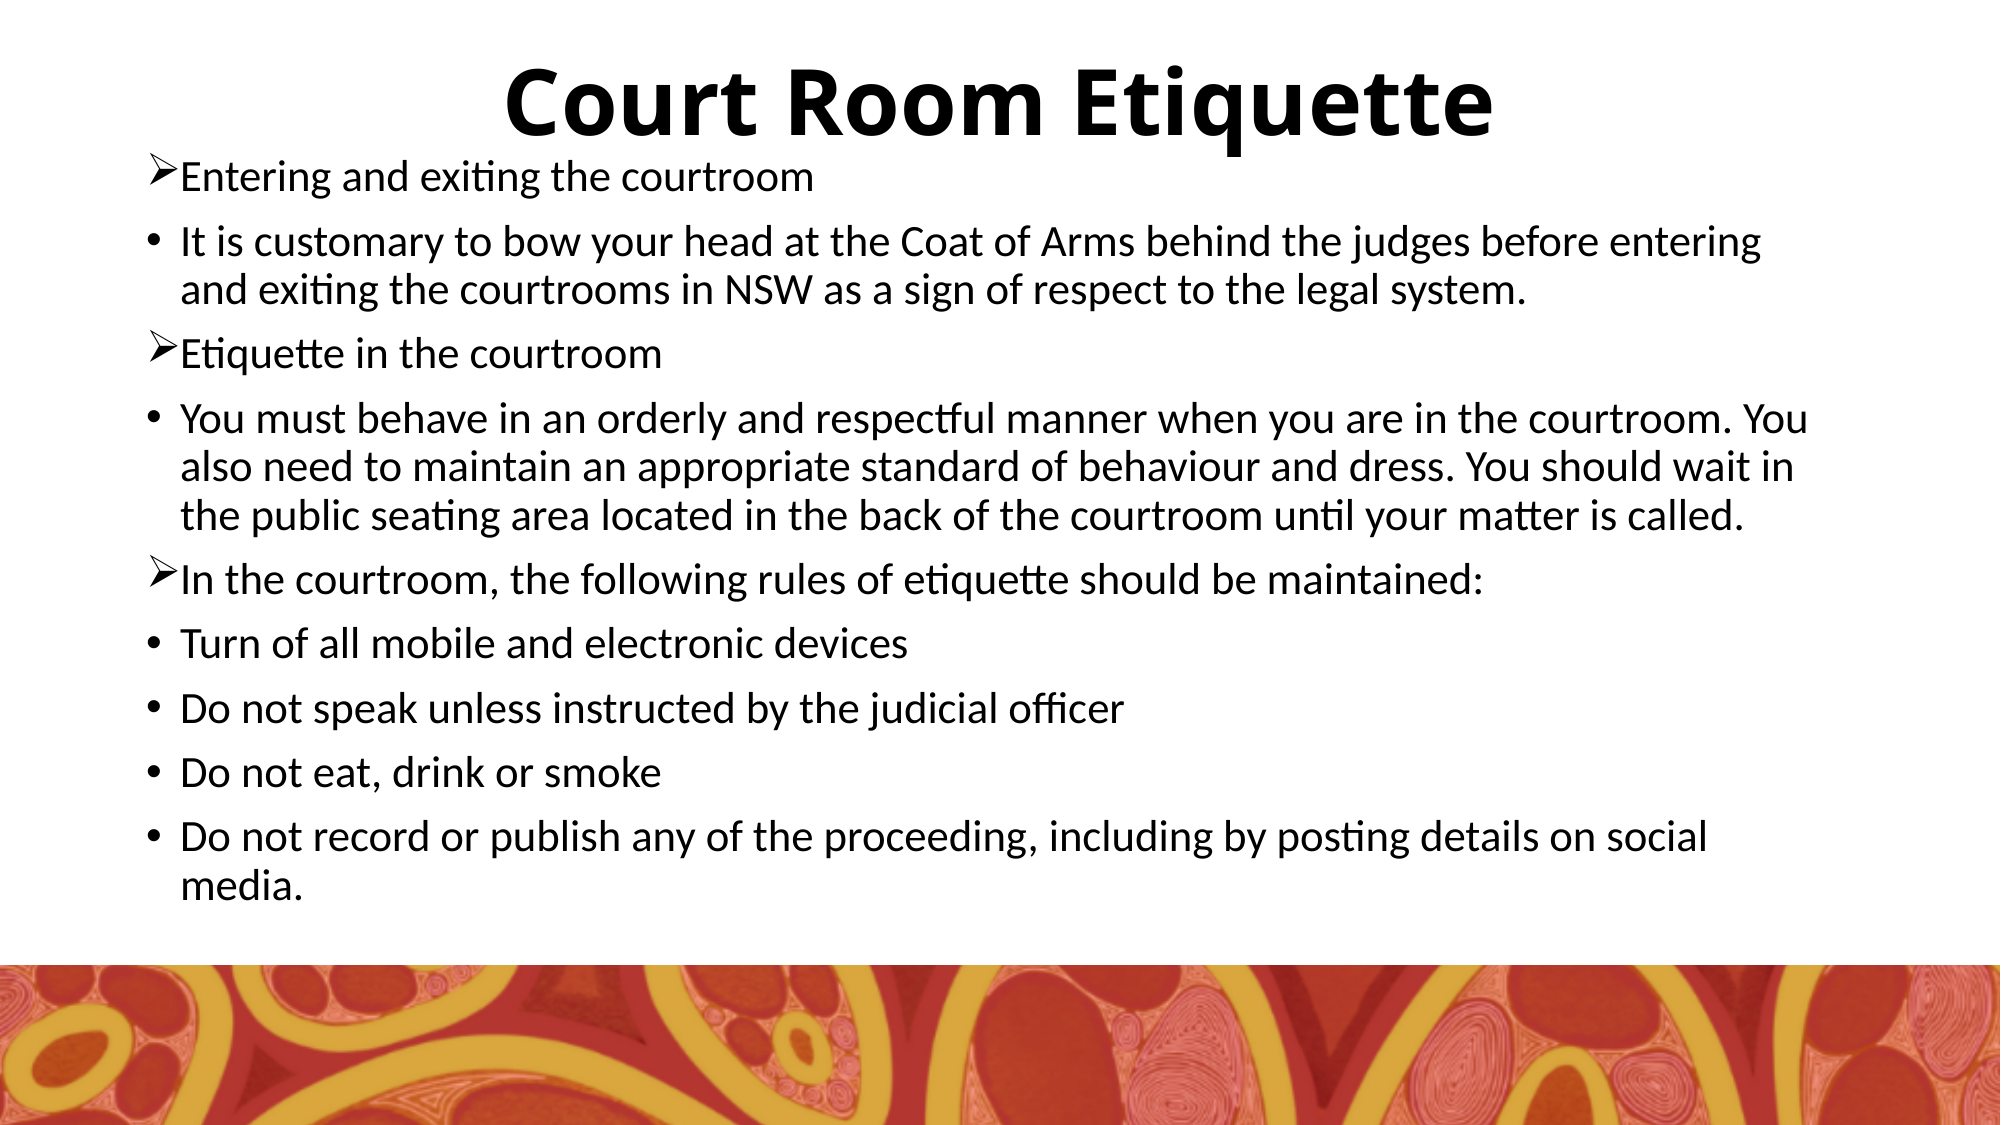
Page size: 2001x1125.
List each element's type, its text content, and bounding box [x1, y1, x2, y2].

picture [0, 965, 2000, 1125]
list Entering and exiting the courtroom It is customary to bow your head at the Coat of Arms behind the judges before entering and exiting the courtrooms in NSW as a sign of respect to the legal system. Etiquette in the courtroom You must behave in an orderly and respectful manner when you are in the courtroom. You also need to maintain an appropriate standard of behaviour and dress. You should wait in the public seating area located in the back of the courtroom until your matter is called. In the courtroom, the following rules of etiquette should be maintained: Turn of all mobile and electronic devices Do not speak unless instructed by the judicial officer Do not eat, drink or smoke Do not record or publish any of the proceeding, including by posting details on social media. [131, 145, 1856, 965]
title Court Room Etiquette [137, 29, 1863, 183]
